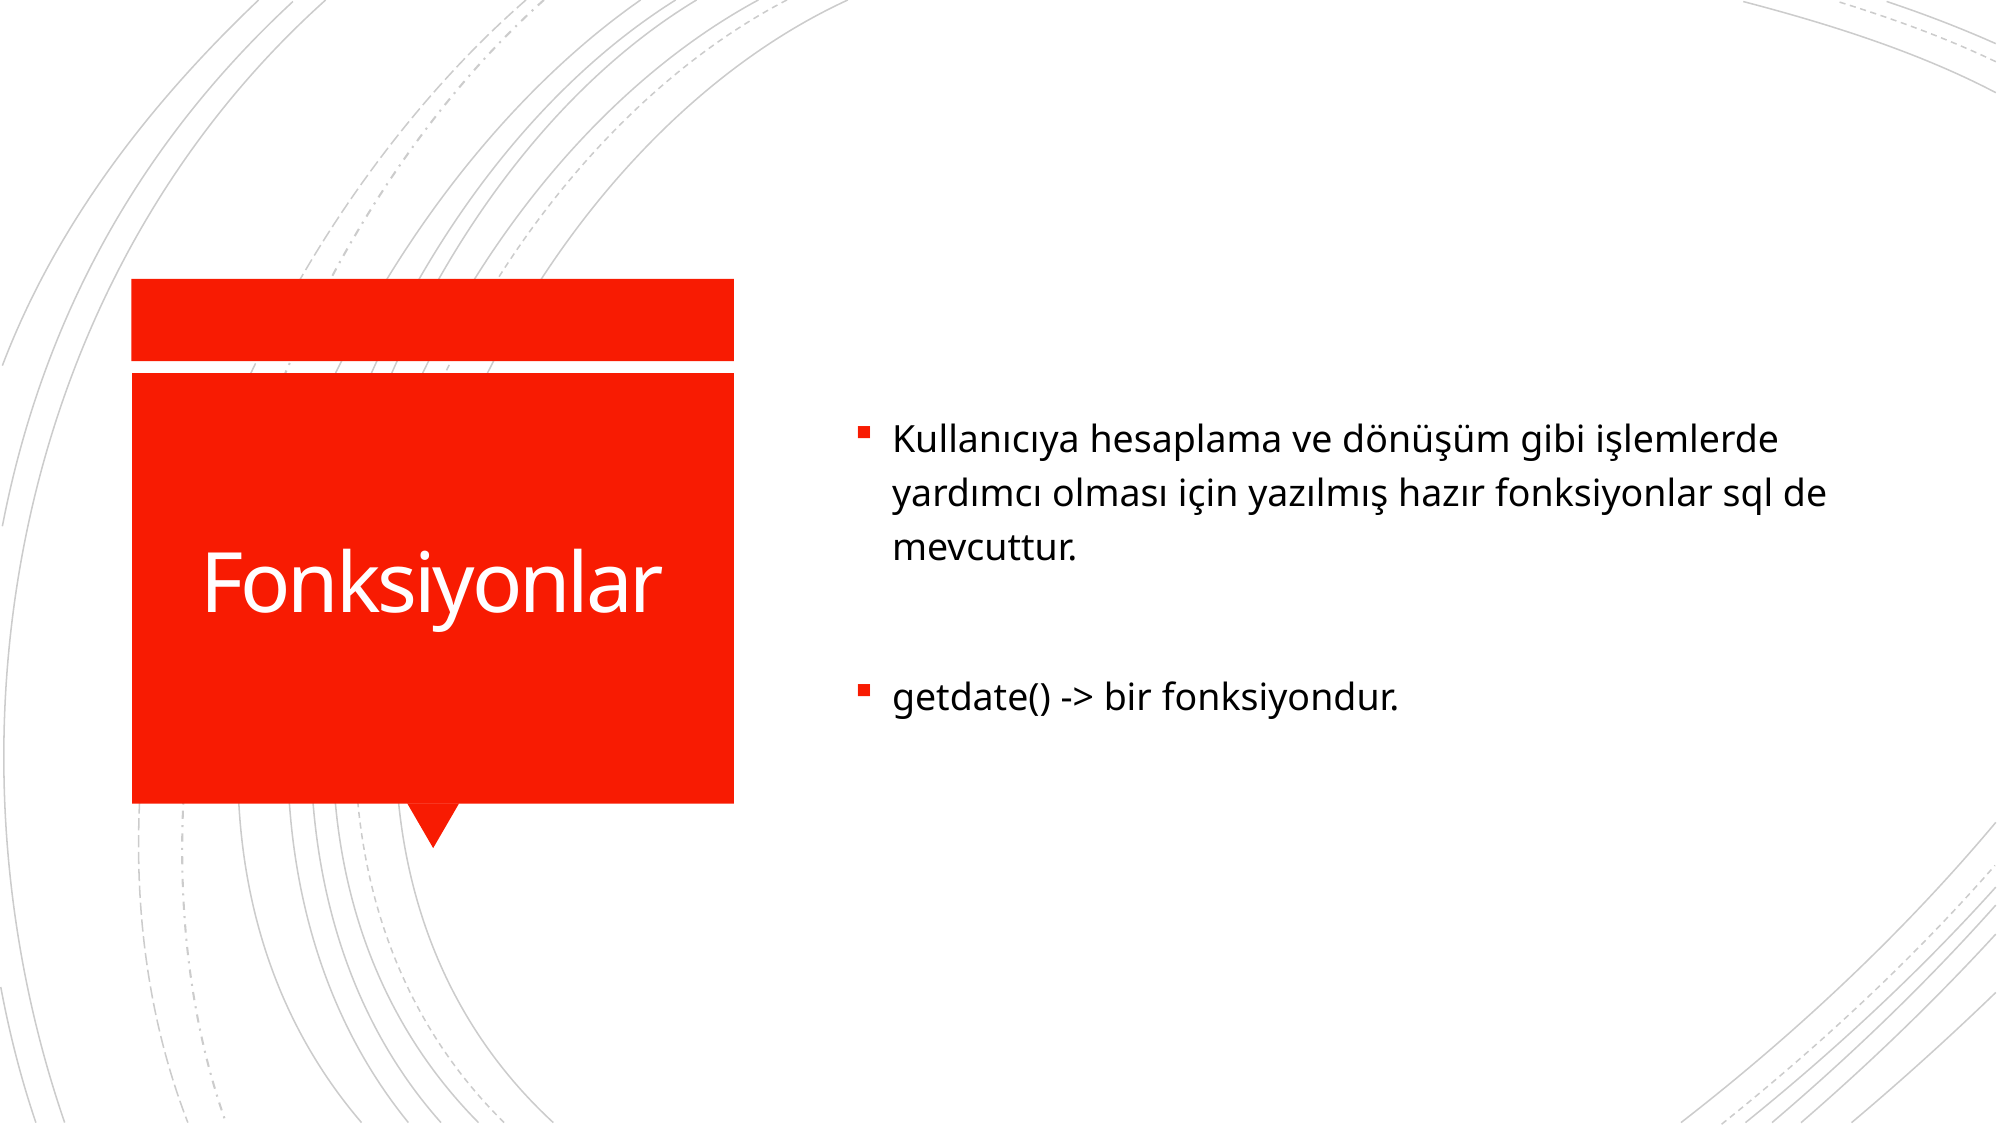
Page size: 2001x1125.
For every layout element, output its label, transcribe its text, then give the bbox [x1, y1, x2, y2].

list Kullanıcıya hesaplama ve dönüşüm gibi işlemlerde yardımcı olması için yazılmış hazır fonksiyonlar sql de mevcuttur. getdate() -> bir fonksiyondur. [839, 131, 1871, 993]
title Fonksiyonlar [145, 385, 720, 789]
